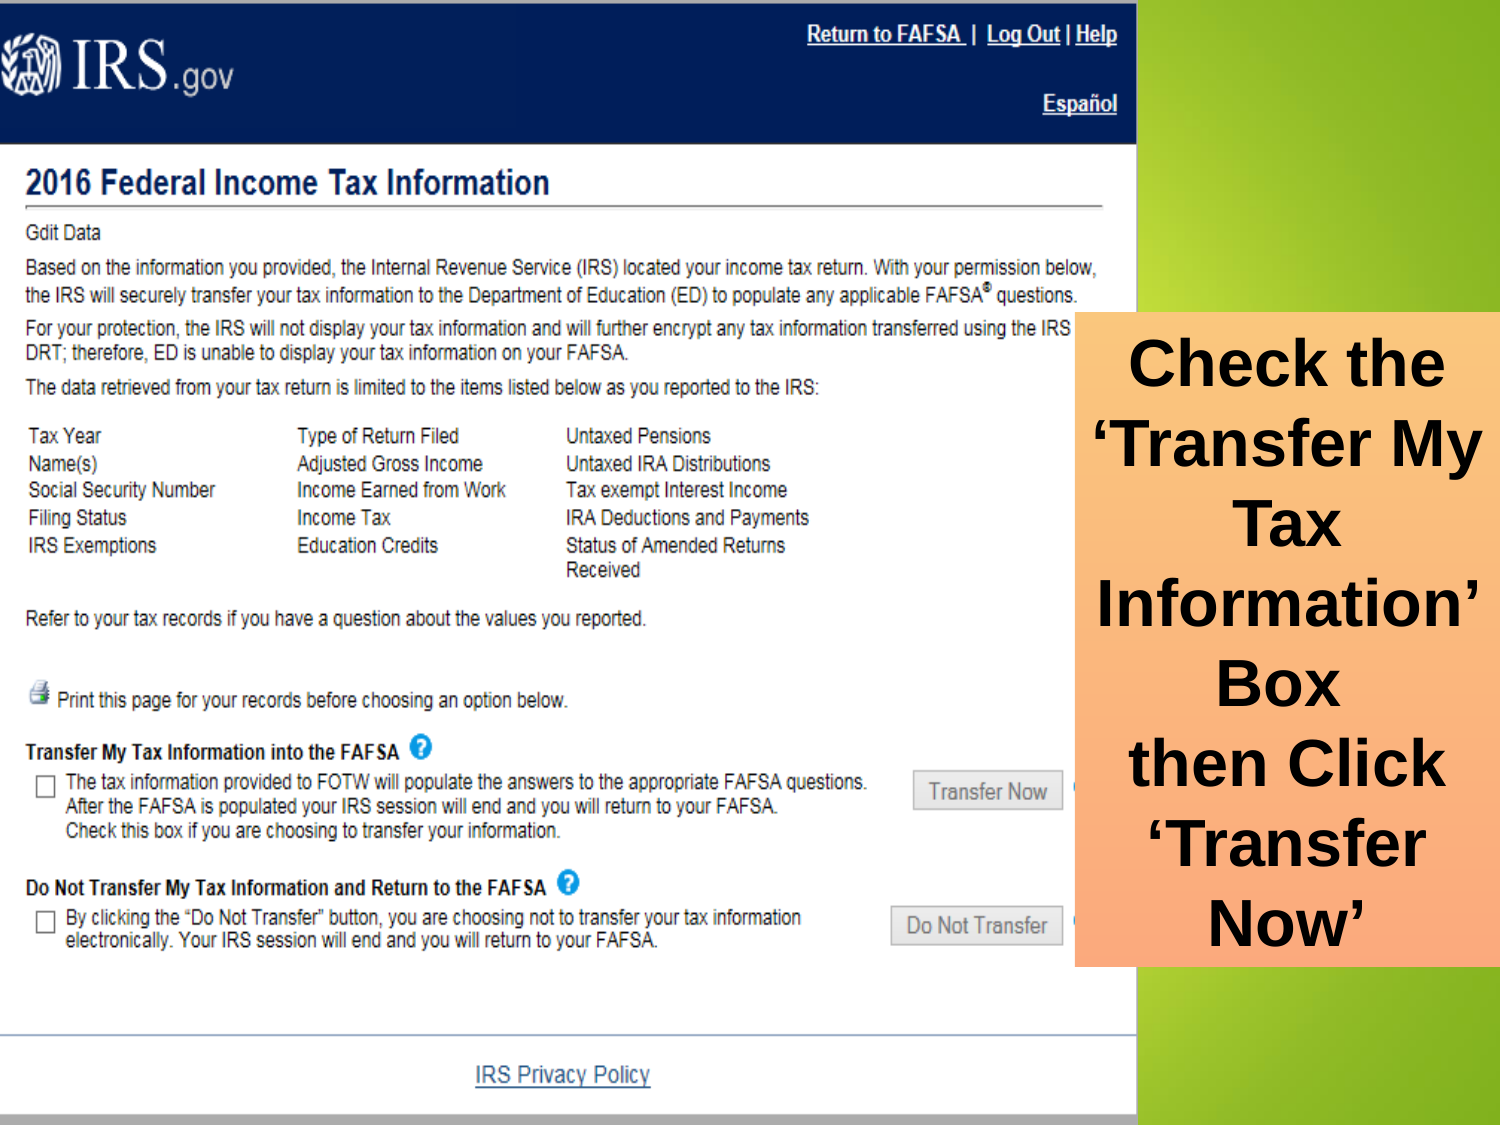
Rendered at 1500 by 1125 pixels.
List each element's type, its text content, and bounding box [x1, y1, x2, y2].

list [0, 0, 1138, 1125]
picture [1138, 967, 1500, 1125]
picture [1138, 0, 1500, 312]
text_box Check the ‘Transfer My Tax Information’ Box then Click ‘Transfer Now’ [1142, 312, 1500, 967]
